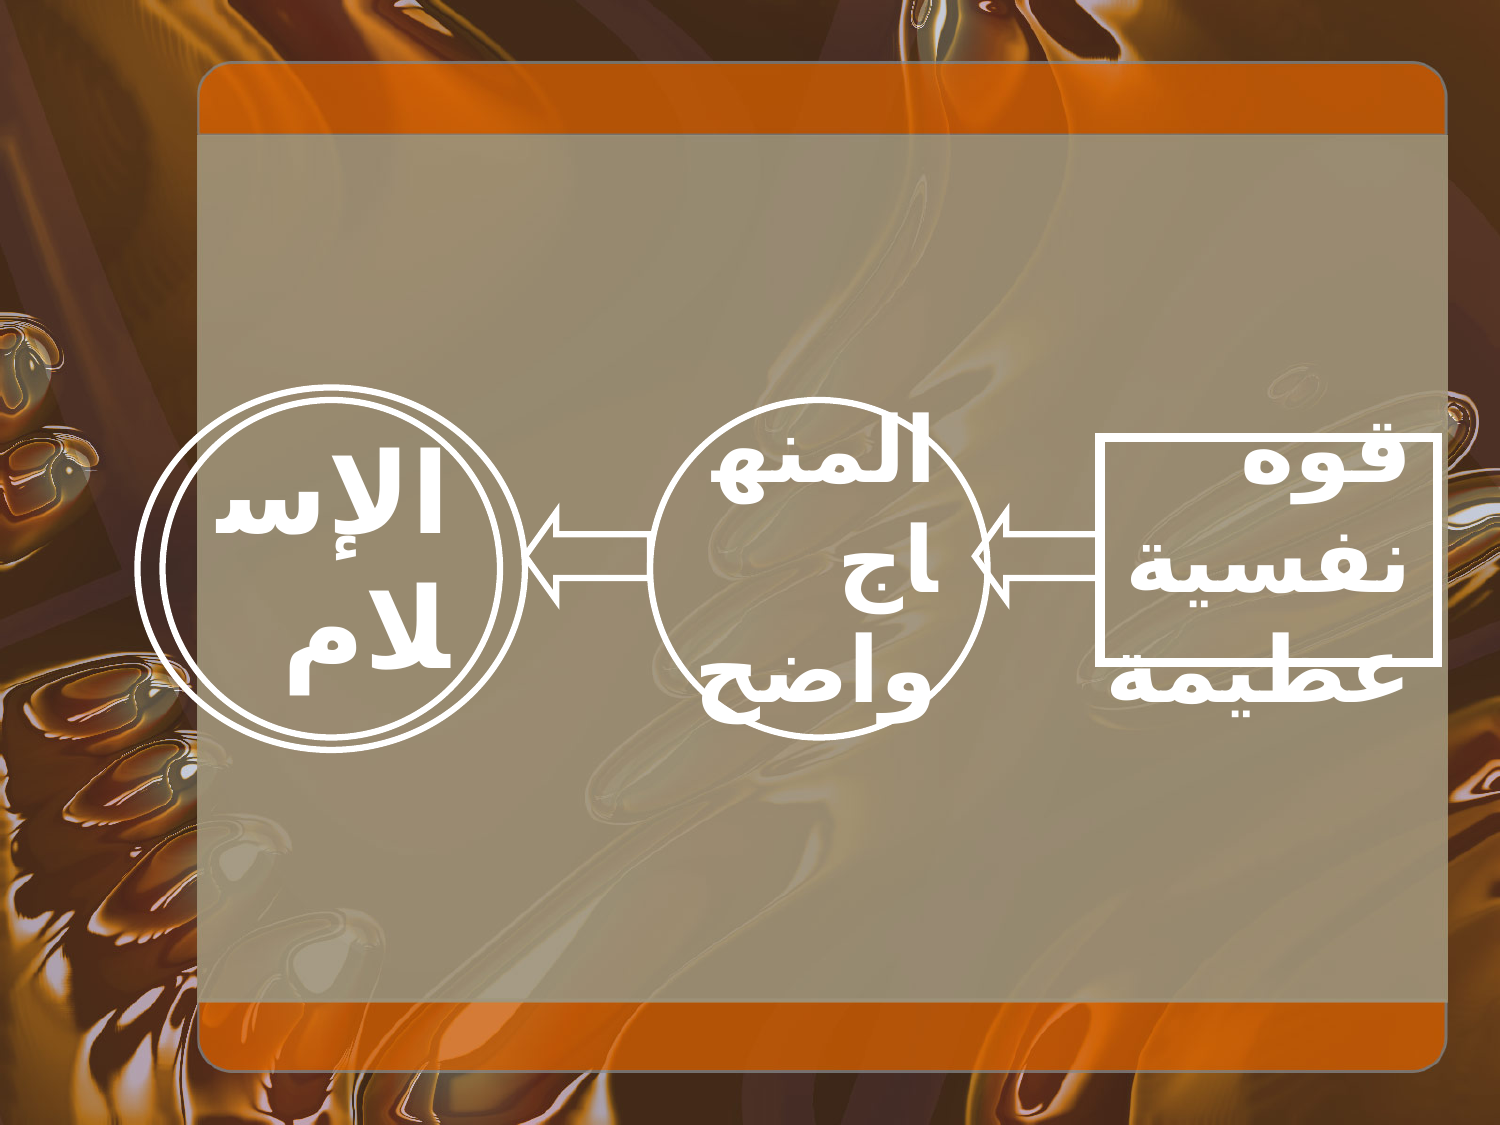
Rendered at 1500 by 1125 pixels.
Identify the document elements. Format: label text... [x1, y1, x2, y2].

text_box قوة نفسية عظيمة [1099, 449, 1413, 663]
text_box [1100, 437, 1438, 663]
text_box [137, 387, 525, 750]
text_box [975, 512, 1101, 600]
text_box [650, 399, 988, 738]
text_box [525, 512, 651, 600]
text_box المنهاج واضح [687, 449, 938, 663]
text_box [162, 399, 501, 738]
picture [0, 0, 1500, 1125]
text_box الإسلام [200, 449, 450, 663]
